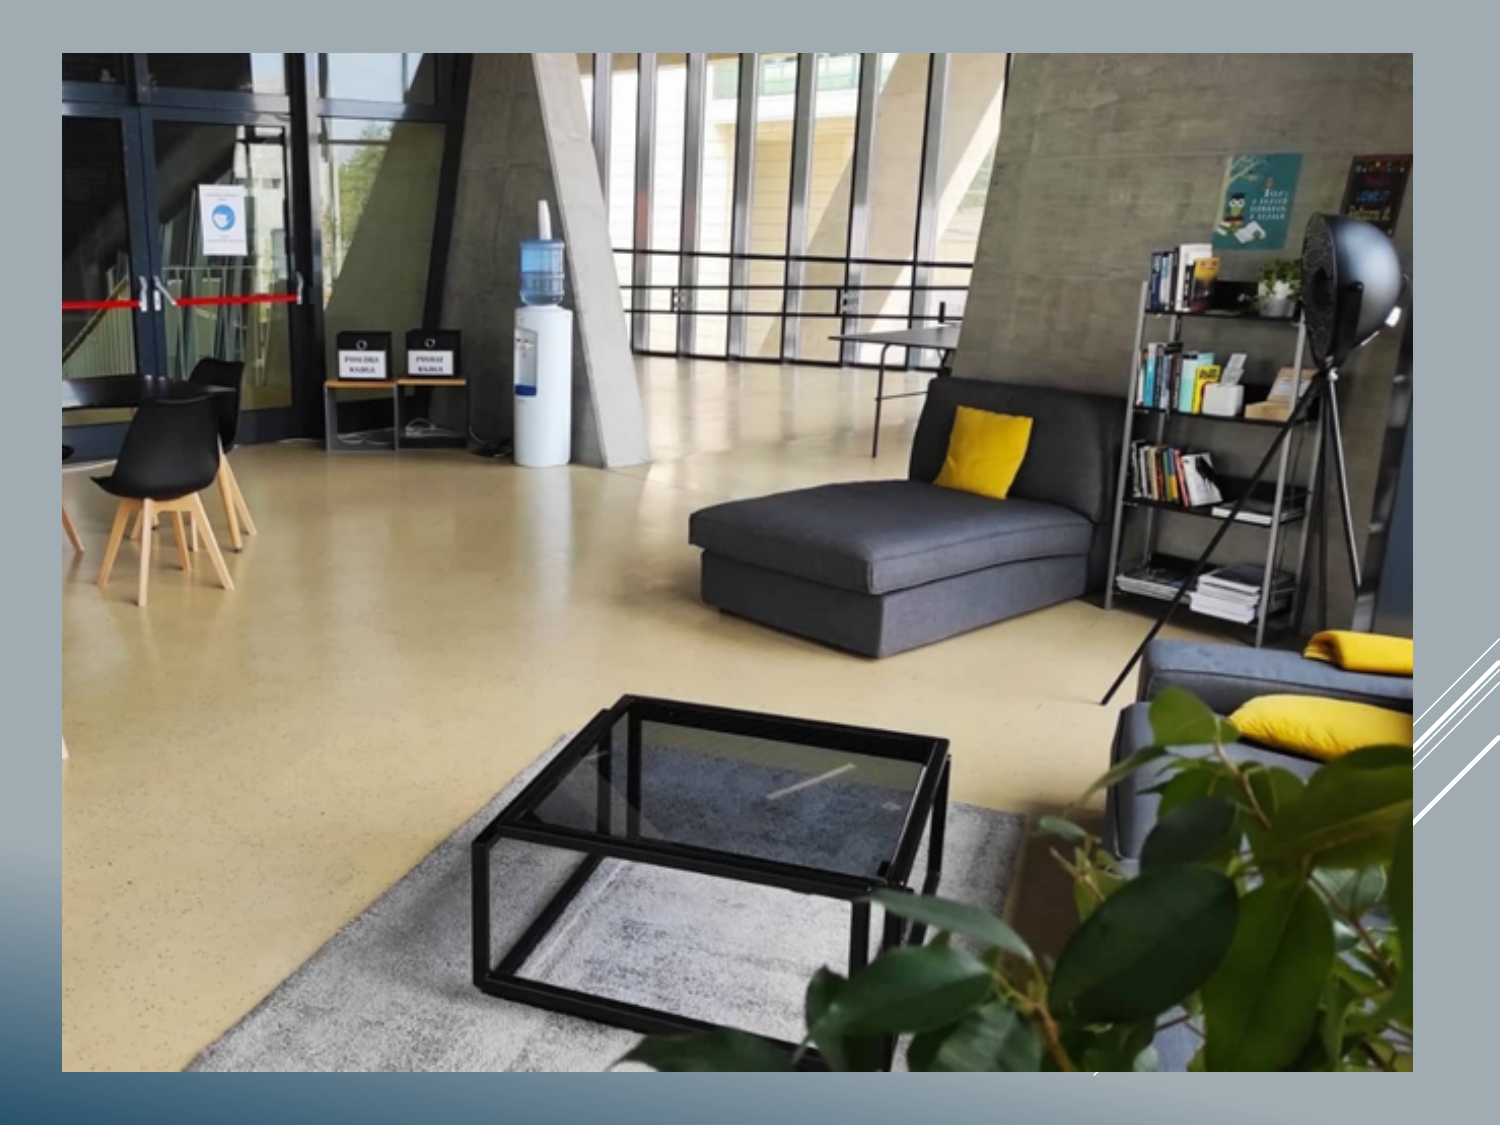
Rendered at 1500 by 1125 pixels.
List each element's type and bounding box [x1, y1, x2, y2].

picture [62, 53, 1413, 1072]
